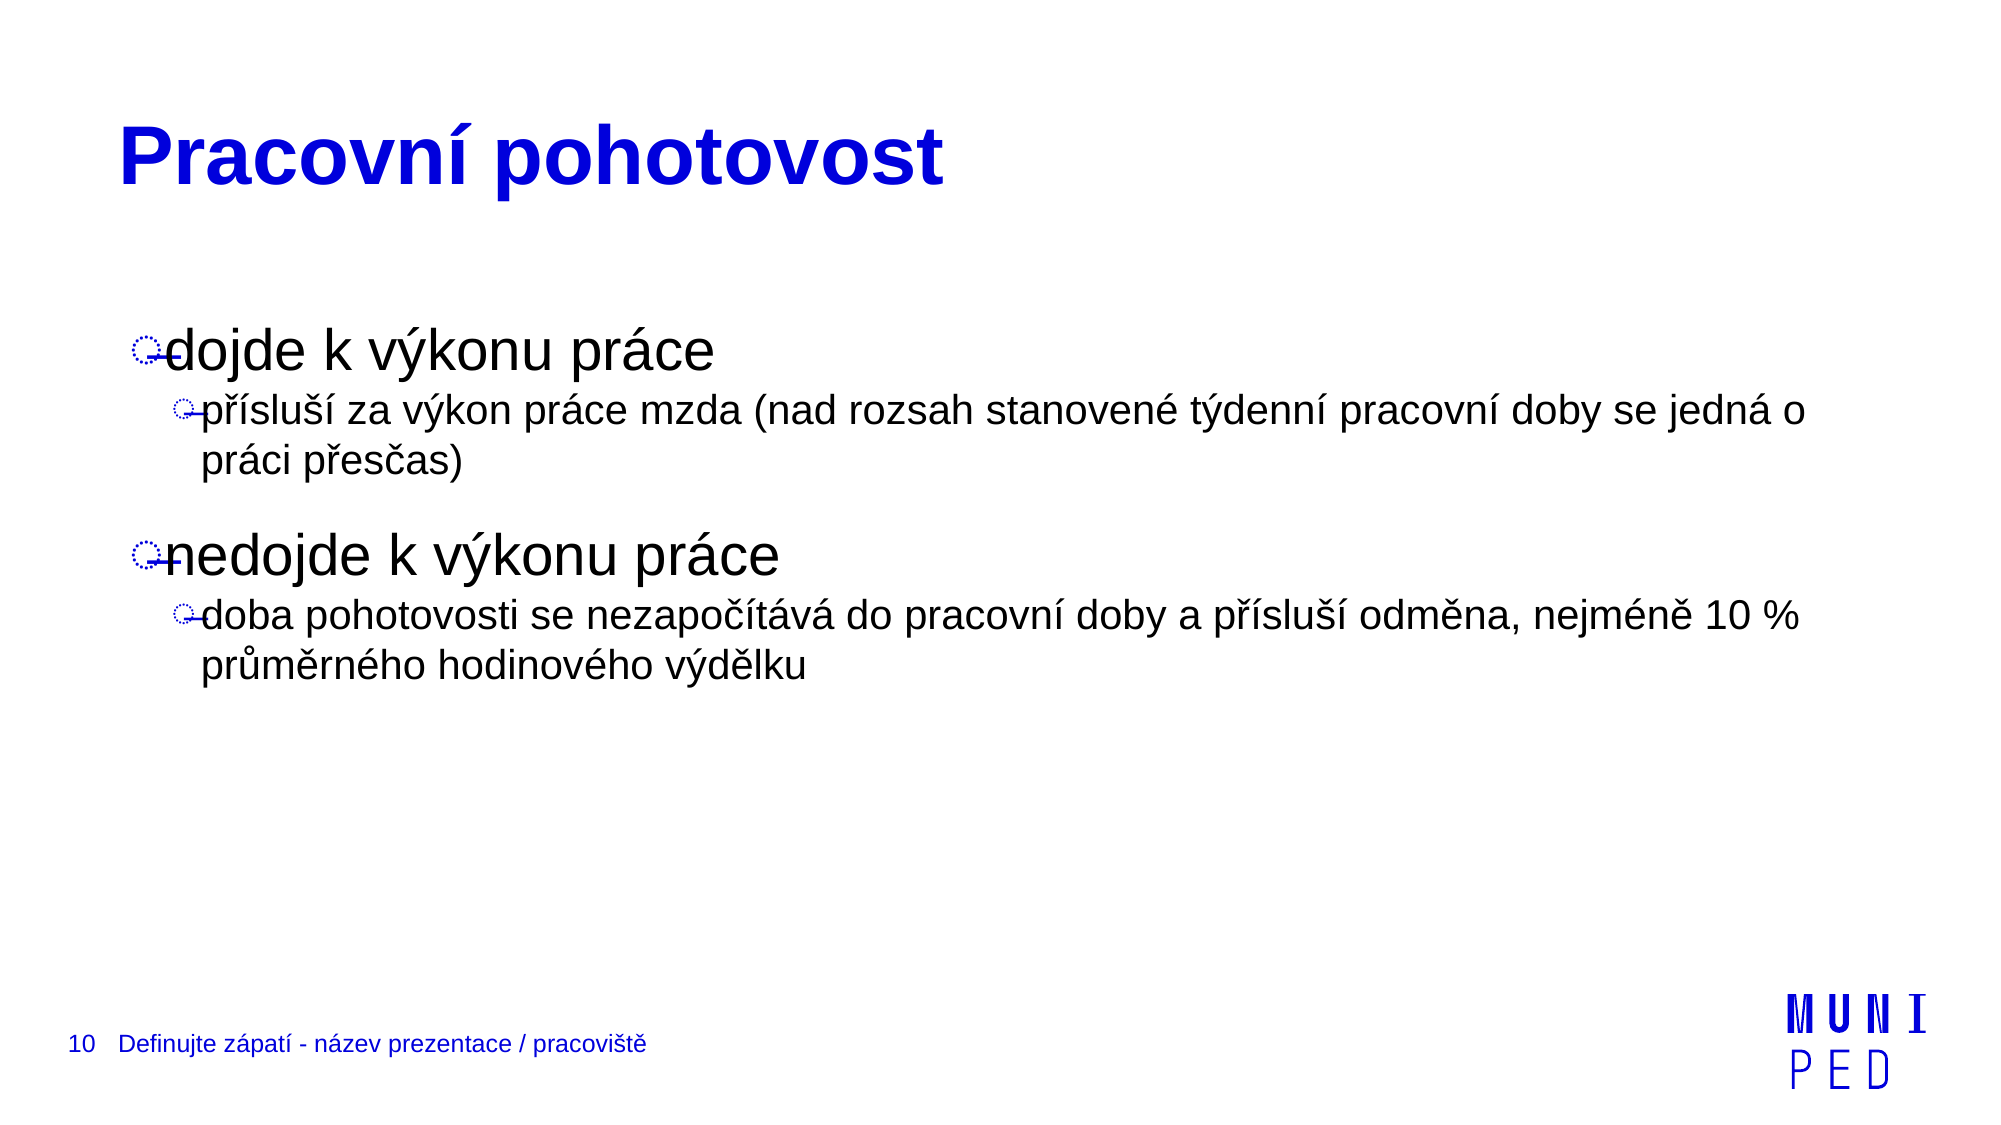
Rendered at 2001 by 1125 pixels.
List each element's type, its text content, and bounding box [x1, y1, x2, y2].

title Pracovní pohotovost [118, 118, 1883, 193]
slide_number 10 [67, 1021, 110, 1063]
list dojde k výkonu práce přísluší za výkon práce mzda (nad rozsah stanovené týdenní pracovní doby se jedná o práci přesčas) nedojde k výkonu práce doba pohotovosti se nezapočítává do pracovní doby a přísluší odměna, nejméně 10 % průměrného hodinového výdělku [118, 277, 1883, 957]
footer Definujte zápatí - název prezentace / pracoviště [118, 1021, 1418, 1063]
